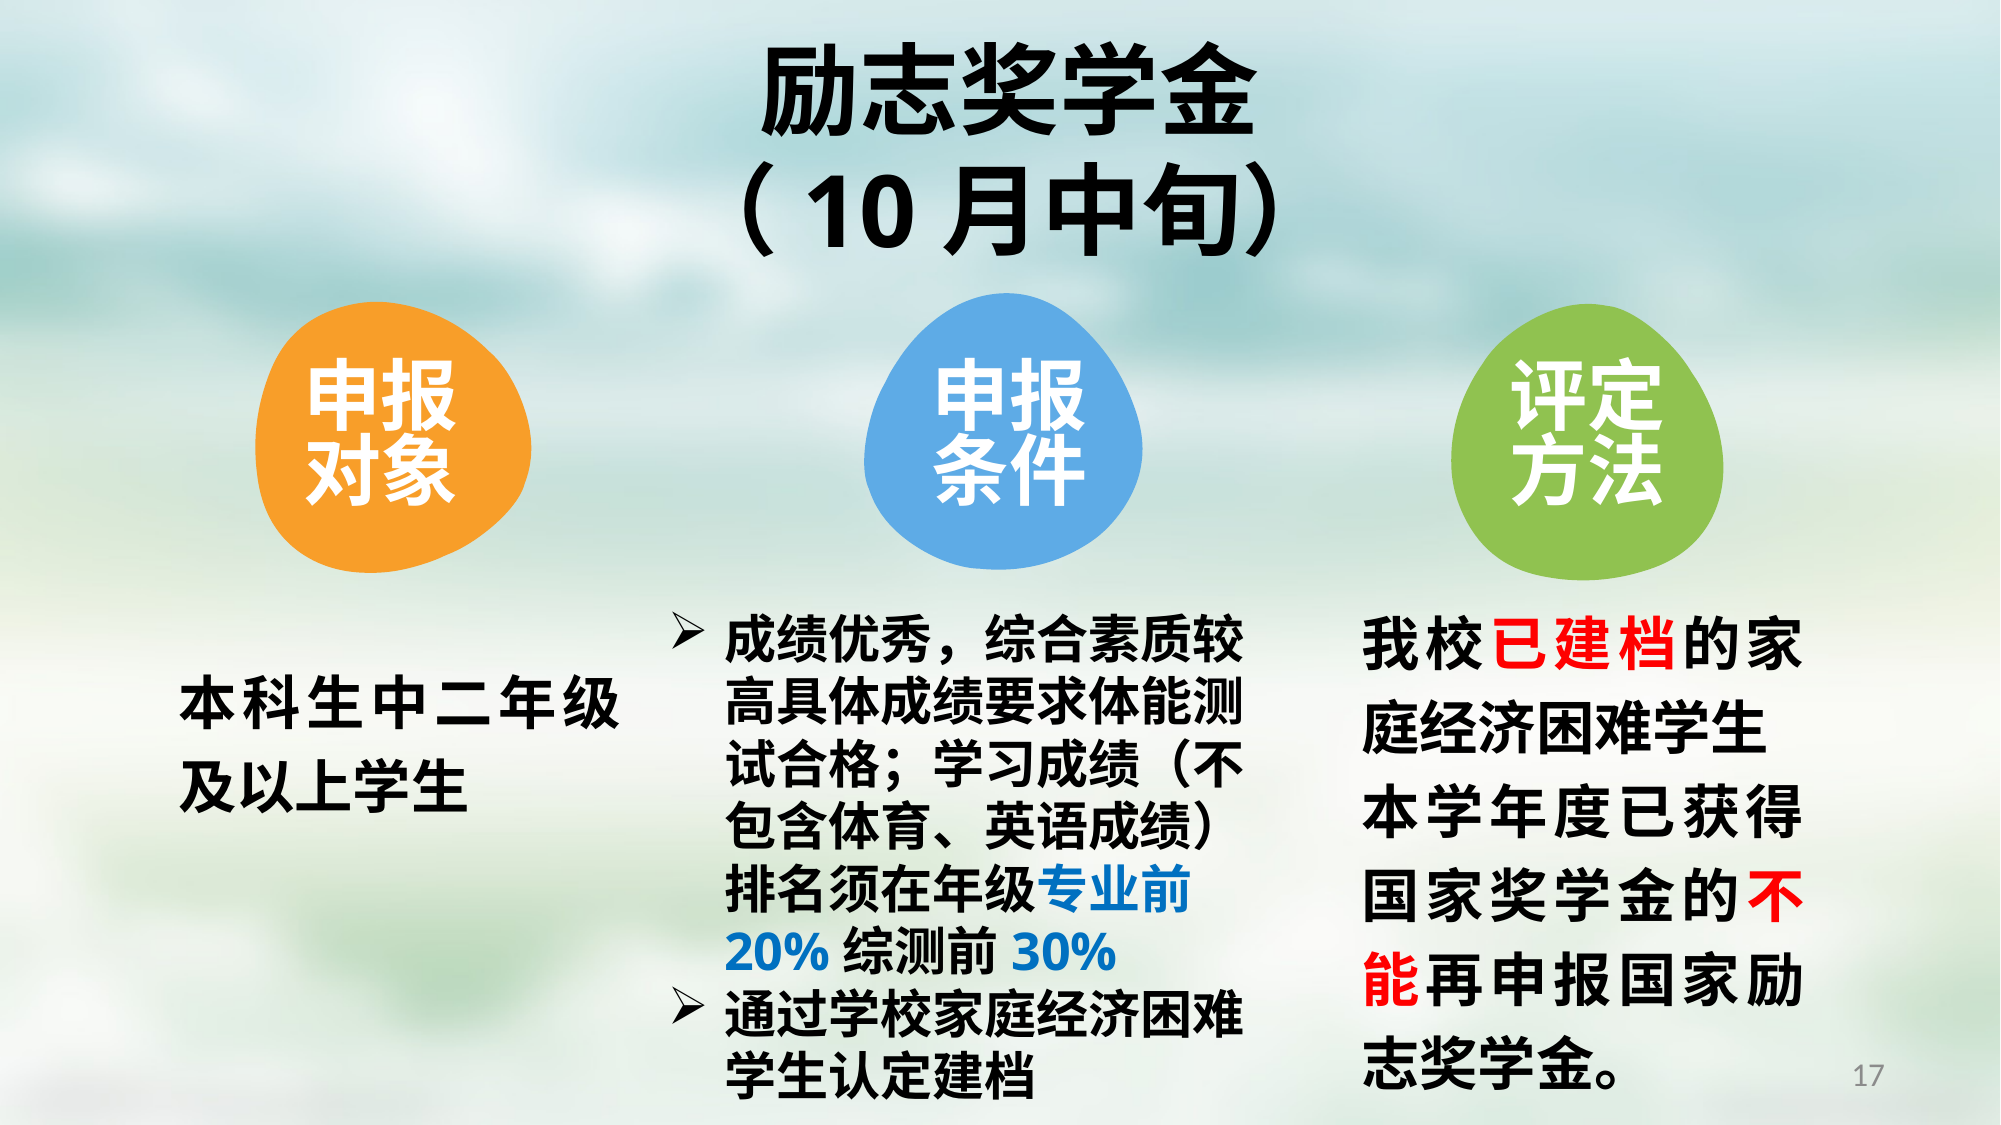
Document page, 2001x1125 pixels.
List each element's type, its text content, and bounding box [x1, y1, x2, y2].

text_box 评定 方法 [1495, 357, 1681, 522]
text_box 申报 对象 [288, 357, 474, 522]
text_box 我校已建档的家庭经济困难学生 本学年度已获得国家奖学金的不能再申报国家励志奖学金。 [1346, 585, 1820, 1105]
text_box 励志奖学金 （10月中旬） [611, 20, 1409, 275]
text_box 申报 条件 [916, 357, 1103, 522]
picture [0, 0, 2001, 1125]
text_box [255, 301, 532, 573]
text_box [1451, 303, 1724, 581]
slide_number 17 [1820, 1042, 1900, 1103]
text_box 成绩优秀，综合素质较高具体成绩要求体能测试合格；学习成绩（不包含体育、英语成绩）排名须在年级专业前20%综测前30% 通过学校家庭经济困难学生认定建档 [653, 598, 1302, 1114]
text_box [864, 293, 1143, 570]
text_box 本科生中二年级及以上学生 [163, 644, 636, 828]
